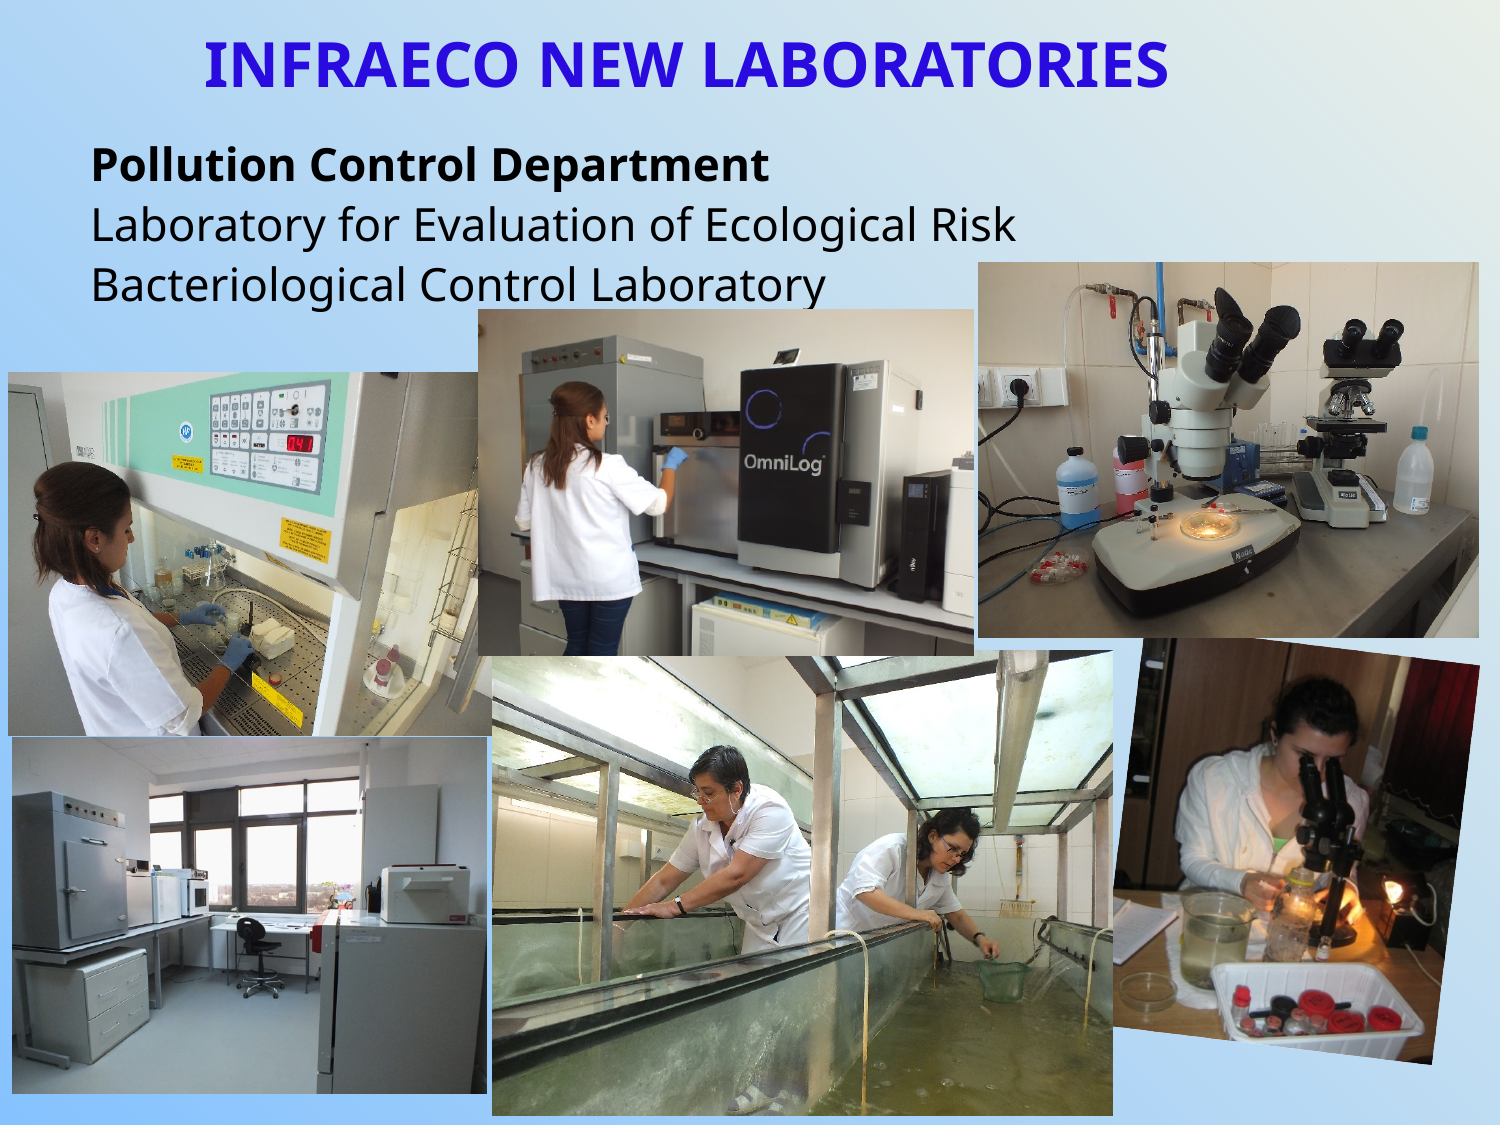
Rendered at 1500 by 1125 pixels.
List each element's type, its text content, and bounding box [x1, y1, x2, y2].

title INFRAECO New Laboratories [75, 12, 1300, 108]
list Pollution Control Department Laboratory for Evaluation of Ecological Risk Bacteriological Control Laboratory [74, 124, 1476, 313]
picture [7, 261, 1480, 1116]
